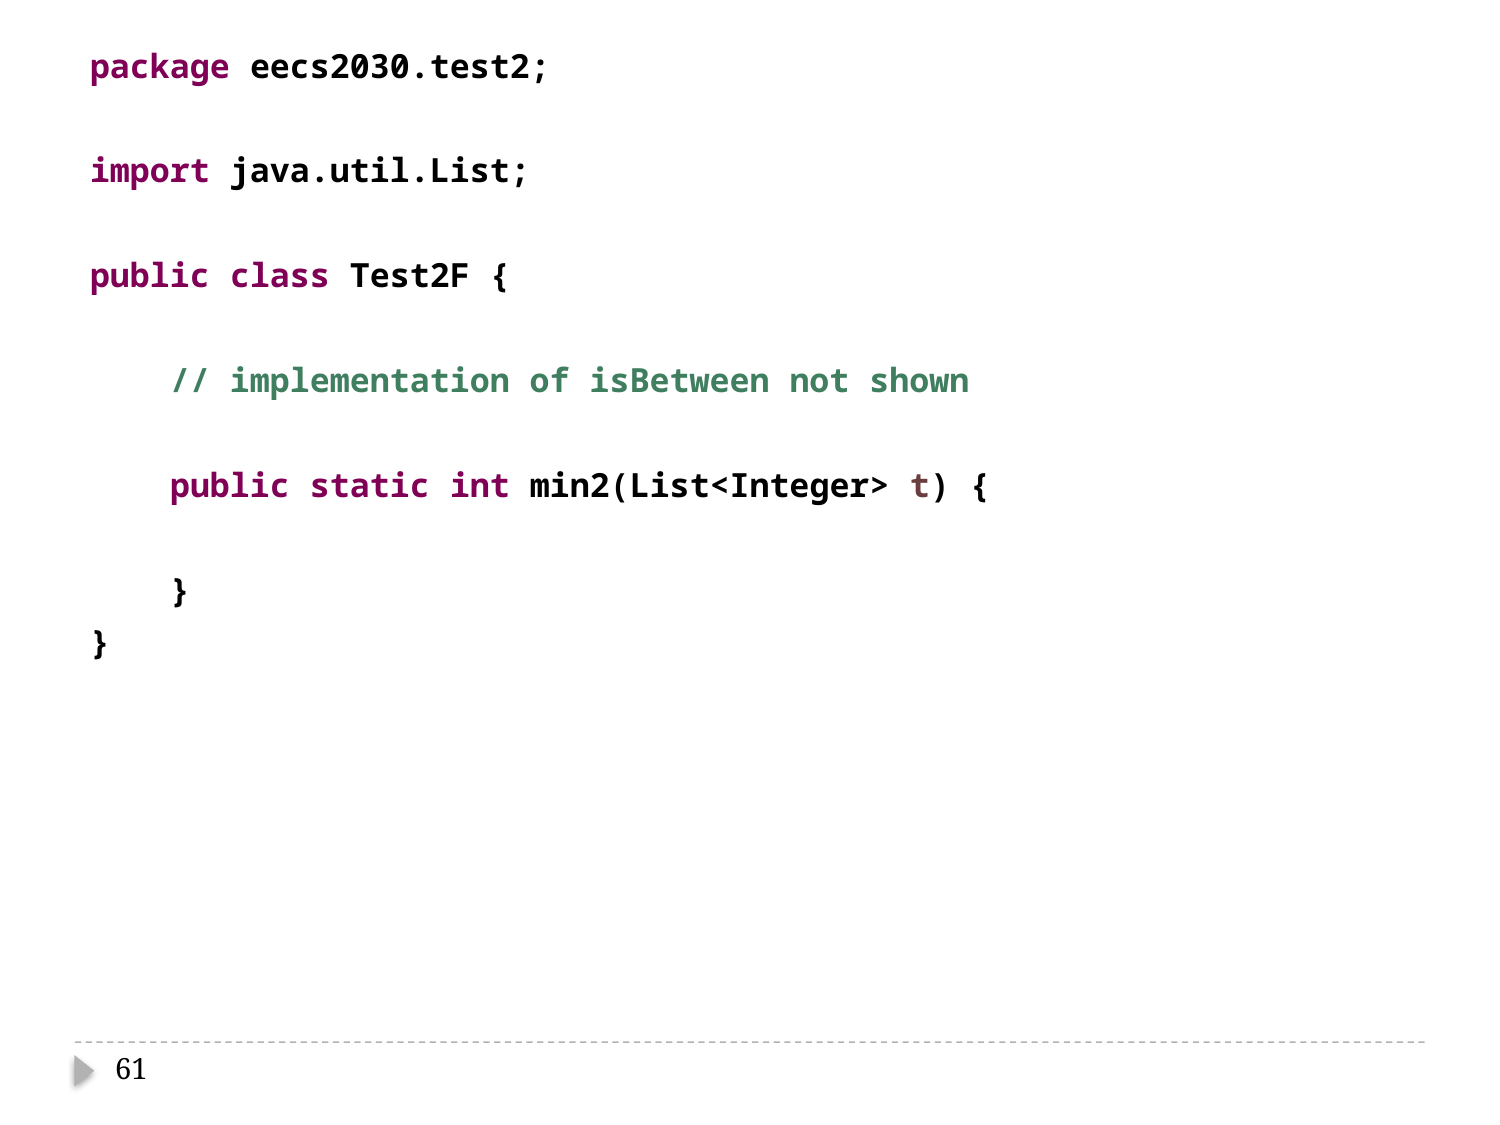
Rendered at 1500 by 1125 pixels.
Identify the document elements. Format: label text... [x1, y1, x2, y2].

list package eecs2030.test2; import java.util.List; public class Test2F { // implementation of isBetween not shown public static int min2(List<Integer> t) { } } [74, 37, 1426, 1011]
slide_number 61 [100, 1042, 426, 1103]
